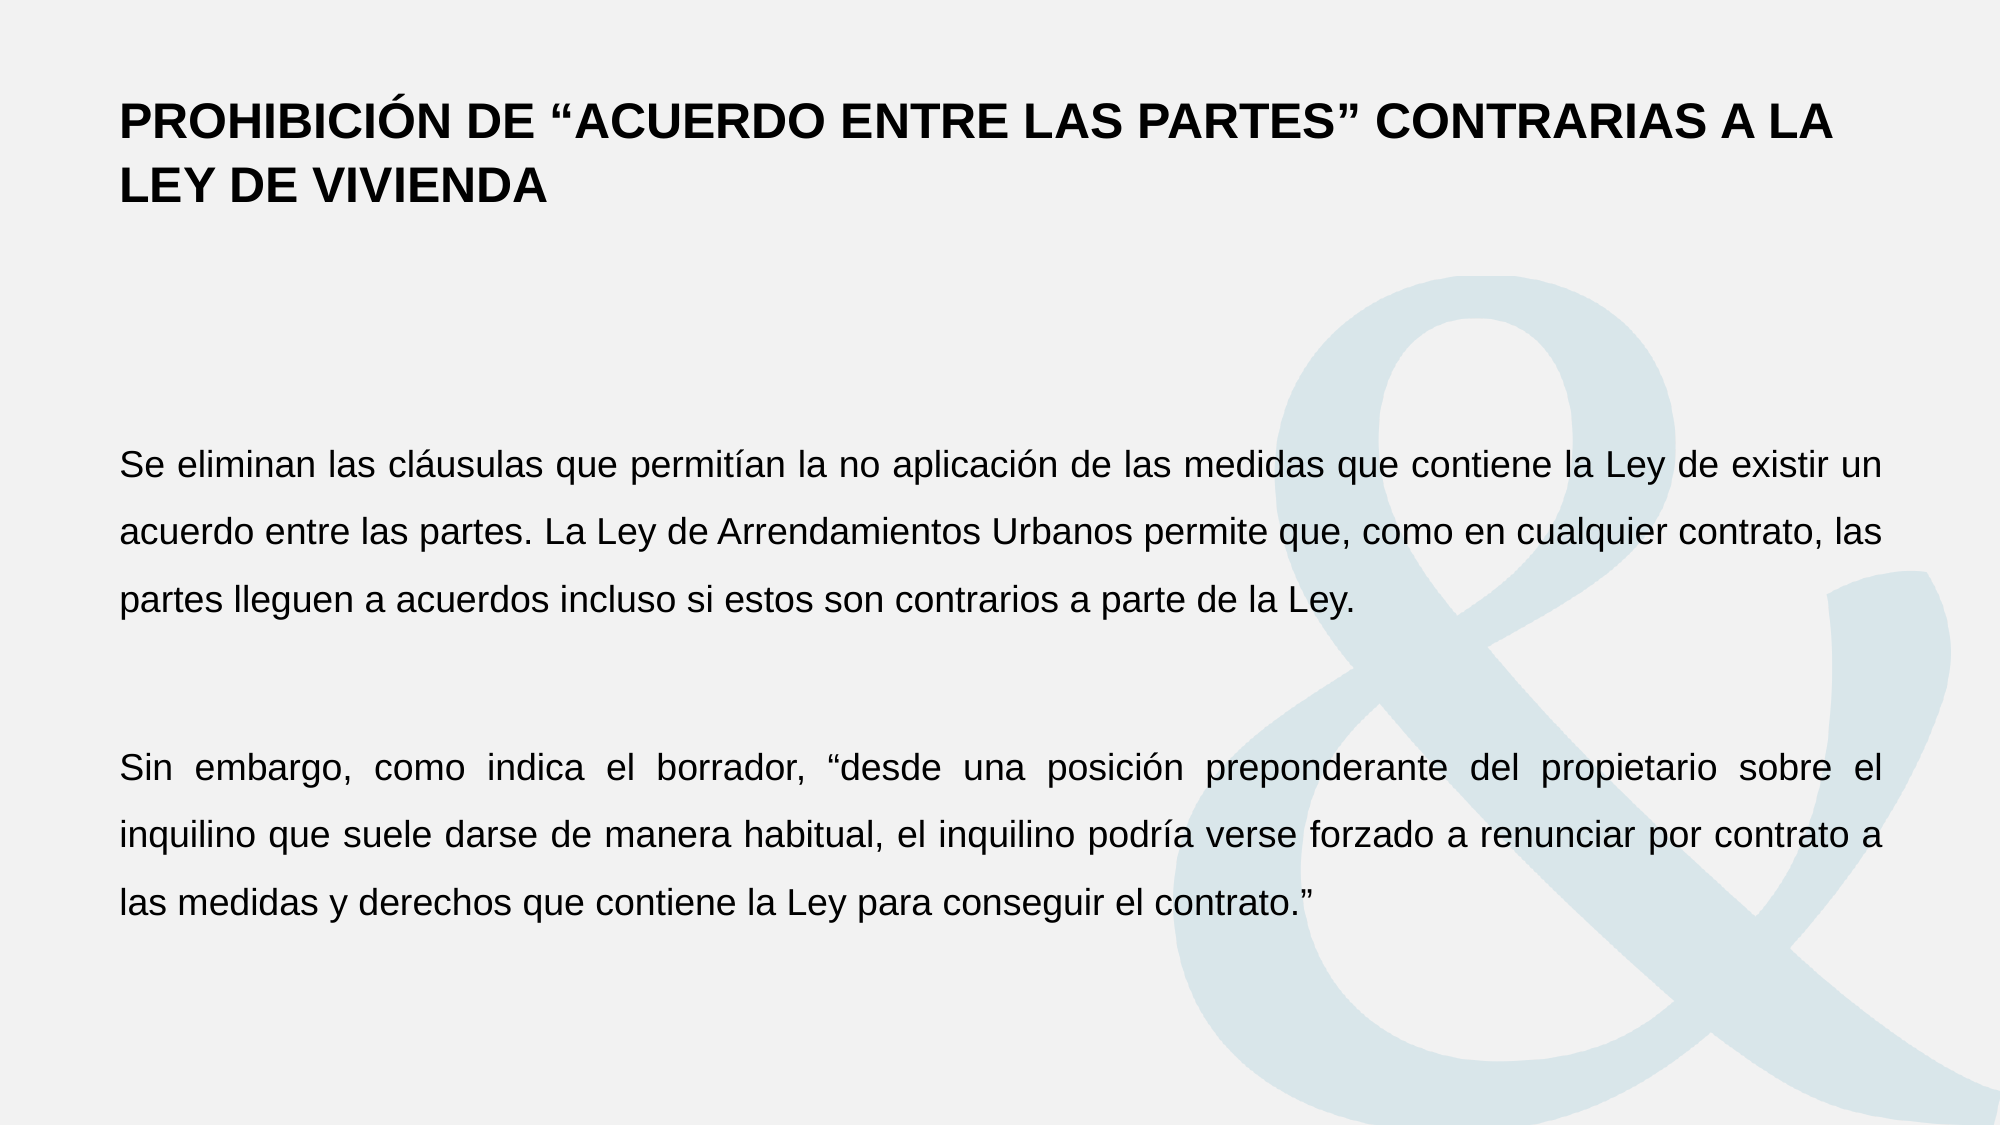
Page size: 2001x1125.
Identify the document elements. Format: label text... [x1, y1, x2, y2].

picture [1173, 276, 2000, 1125]
text_box PROHIBICIÓN DE “ACUERDO ENTRE LAS PARTES” CONTRARIAS A LA LEY DE VIVIENDA Se eliminan las cláusulas que permitían la no aplicación de las medidas que contiene la Ley de existir un acuerdo entre las partes. La Ley de Arrendamientos Urbanos permite que, como en cualquier contrato, las partes lleguen a acuerdos incluso si estos son contrarios a parte de la Ley. Sin embargo, como indica el borrador, “desde una posición preponderante del propietario sobre el inquilino que suele darse de manera habitual, el inquilino podría verse forzado a renunciar por contrato a las medidas y derechos que contiene la Ley para conseguir el contrato.” [104, 77, 1898, 931]
